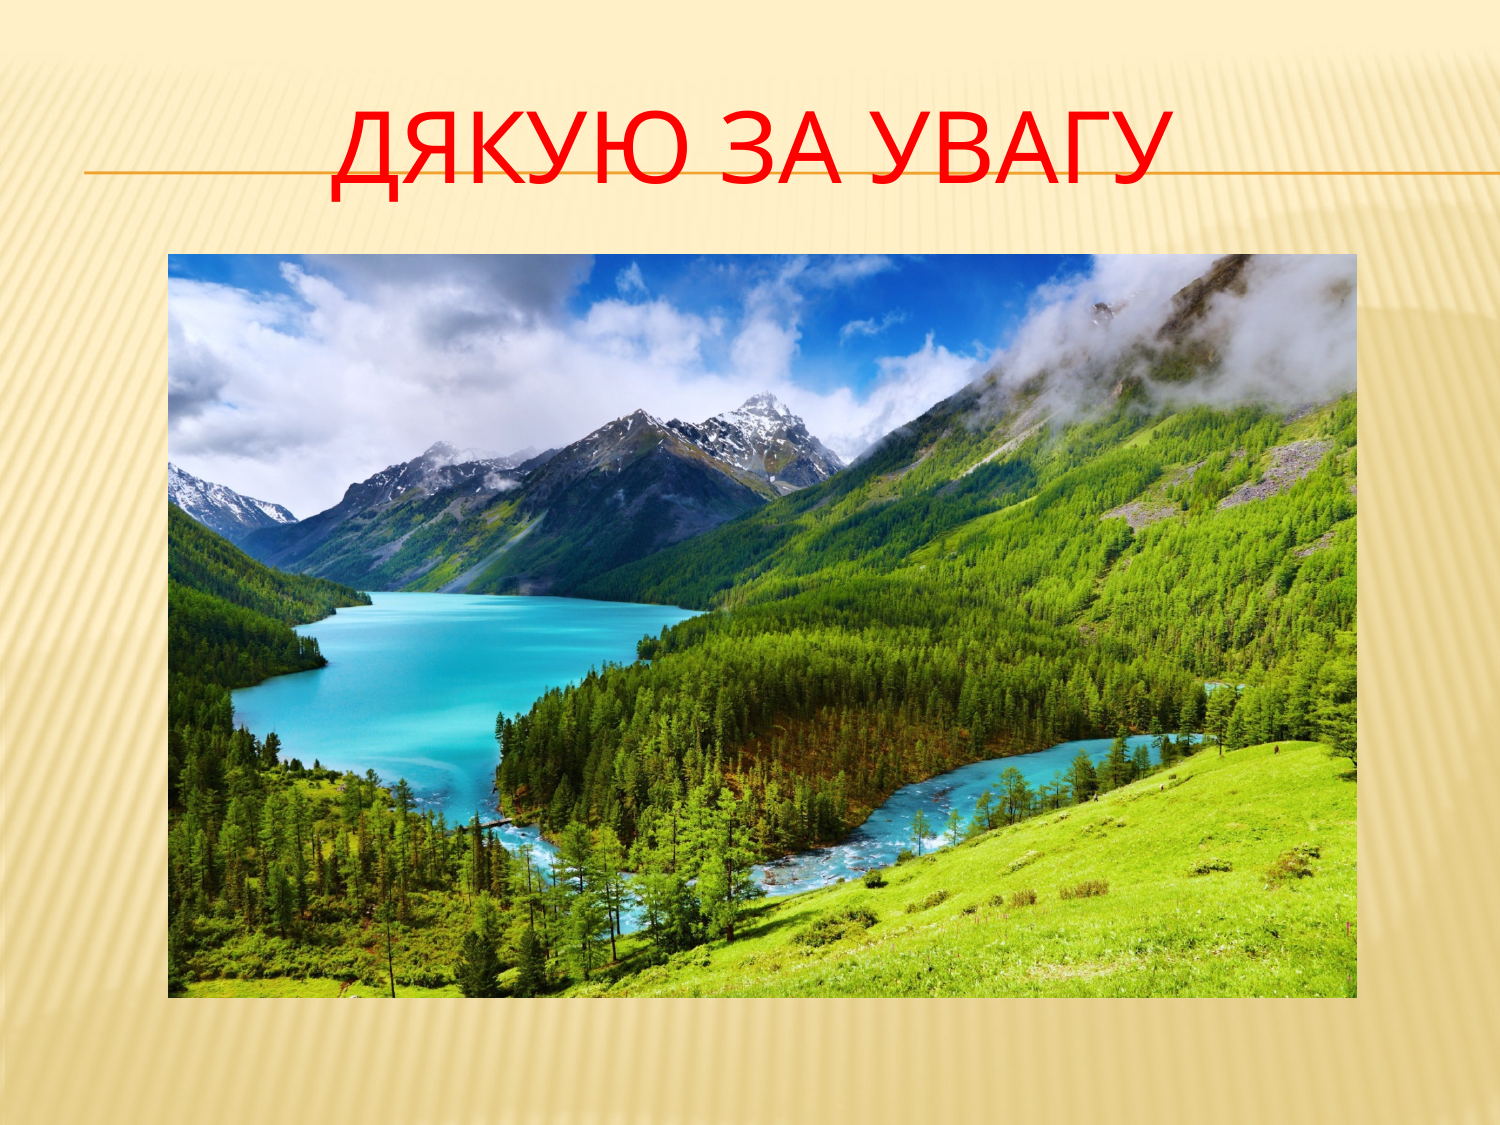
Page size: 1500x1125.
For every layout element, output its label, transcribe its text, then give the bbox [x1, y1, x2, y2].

title Дякую за увагу [316, 75, 1475, 213]
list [168, 254, 1357, 998]
